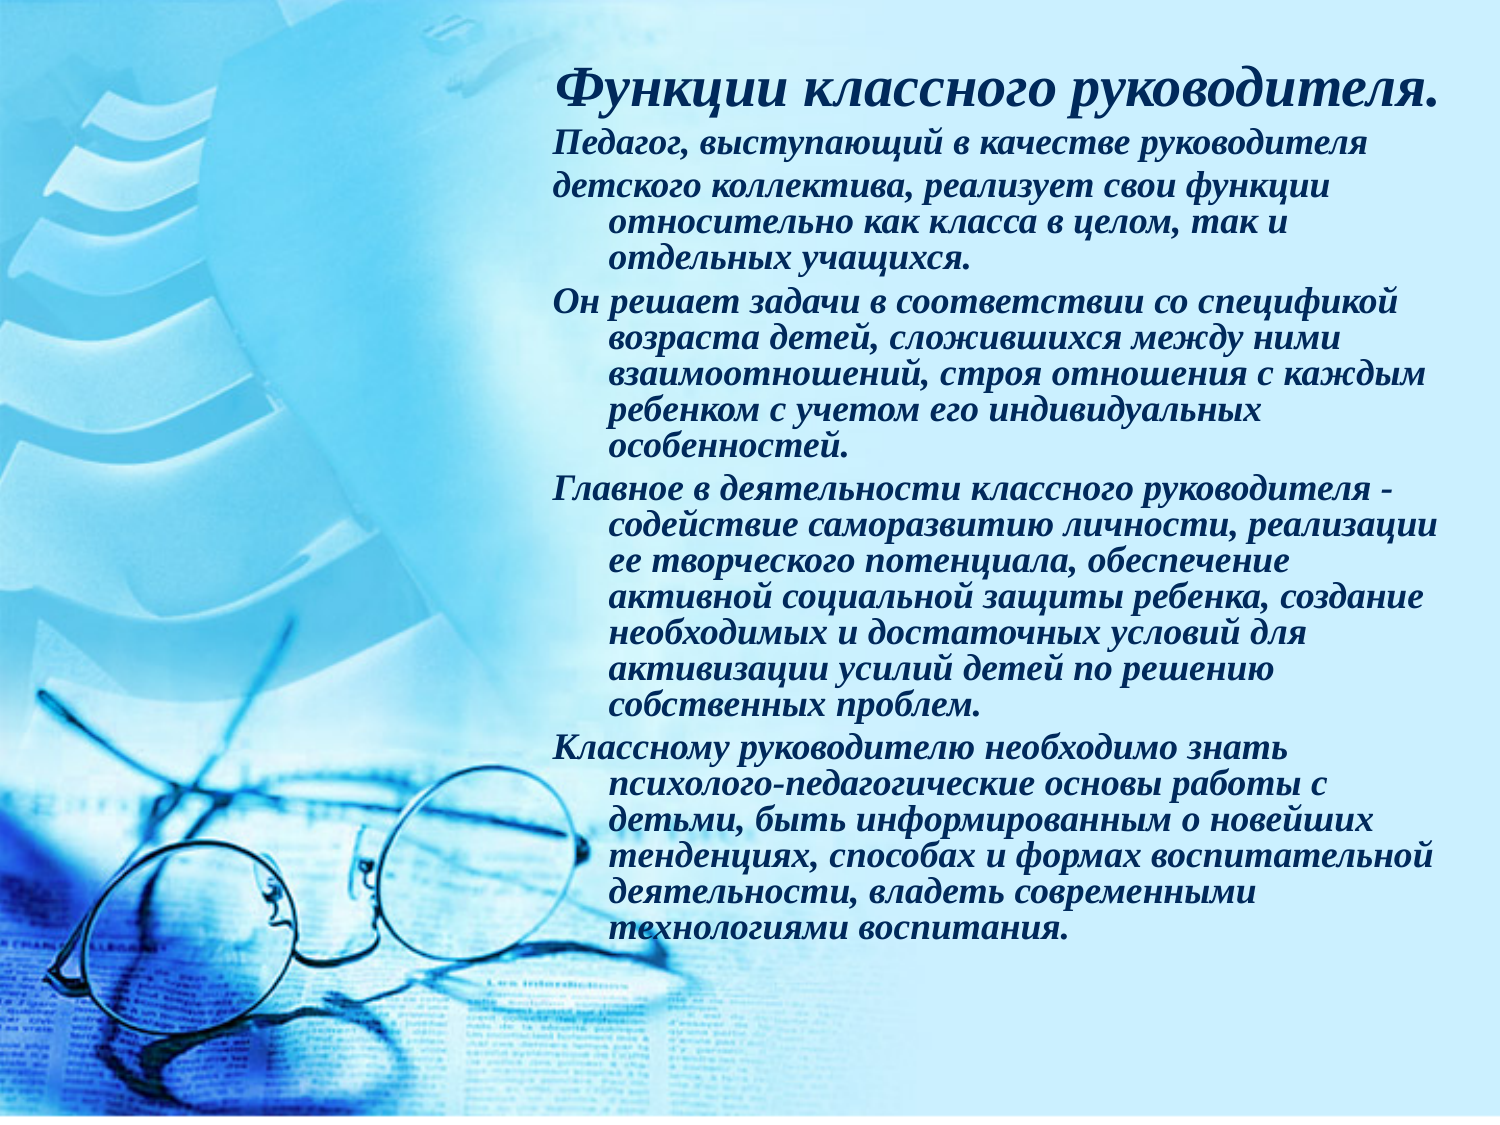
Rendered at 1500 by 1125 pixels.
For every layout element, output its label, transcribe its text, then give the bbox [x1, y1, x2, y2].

list Функции классного руководителя. Педагог, выступающий в качестве руководителя детского коллектива, реализует свои функции относительно как класса в целом, так и отдельных учащихся. Он решает задачи в соответствии со спецификой возраста детей, сложившихся между ними взаимоотношений, строя отношения с каждым ребенком с учетом его индивидуальных особенностей. Главное в деятельности классного руководителя - содействие саморазвитию личности, реализации ее творческого потенциала, обеспечение активной социальной защиты ребенка, создание необходимых и достаточных условий для активизации усилий детей по решению собственных проблем. Классному руководителю необходимо знать психолого-педагогические основы работы с детьми, быть информированным о новейших тенденциях, способах и формах воспитательной деятельности, владеть современными технологиями воспитания. [537, 54, 1459, 1071]
picture [0, 0, 1500, 1125]
